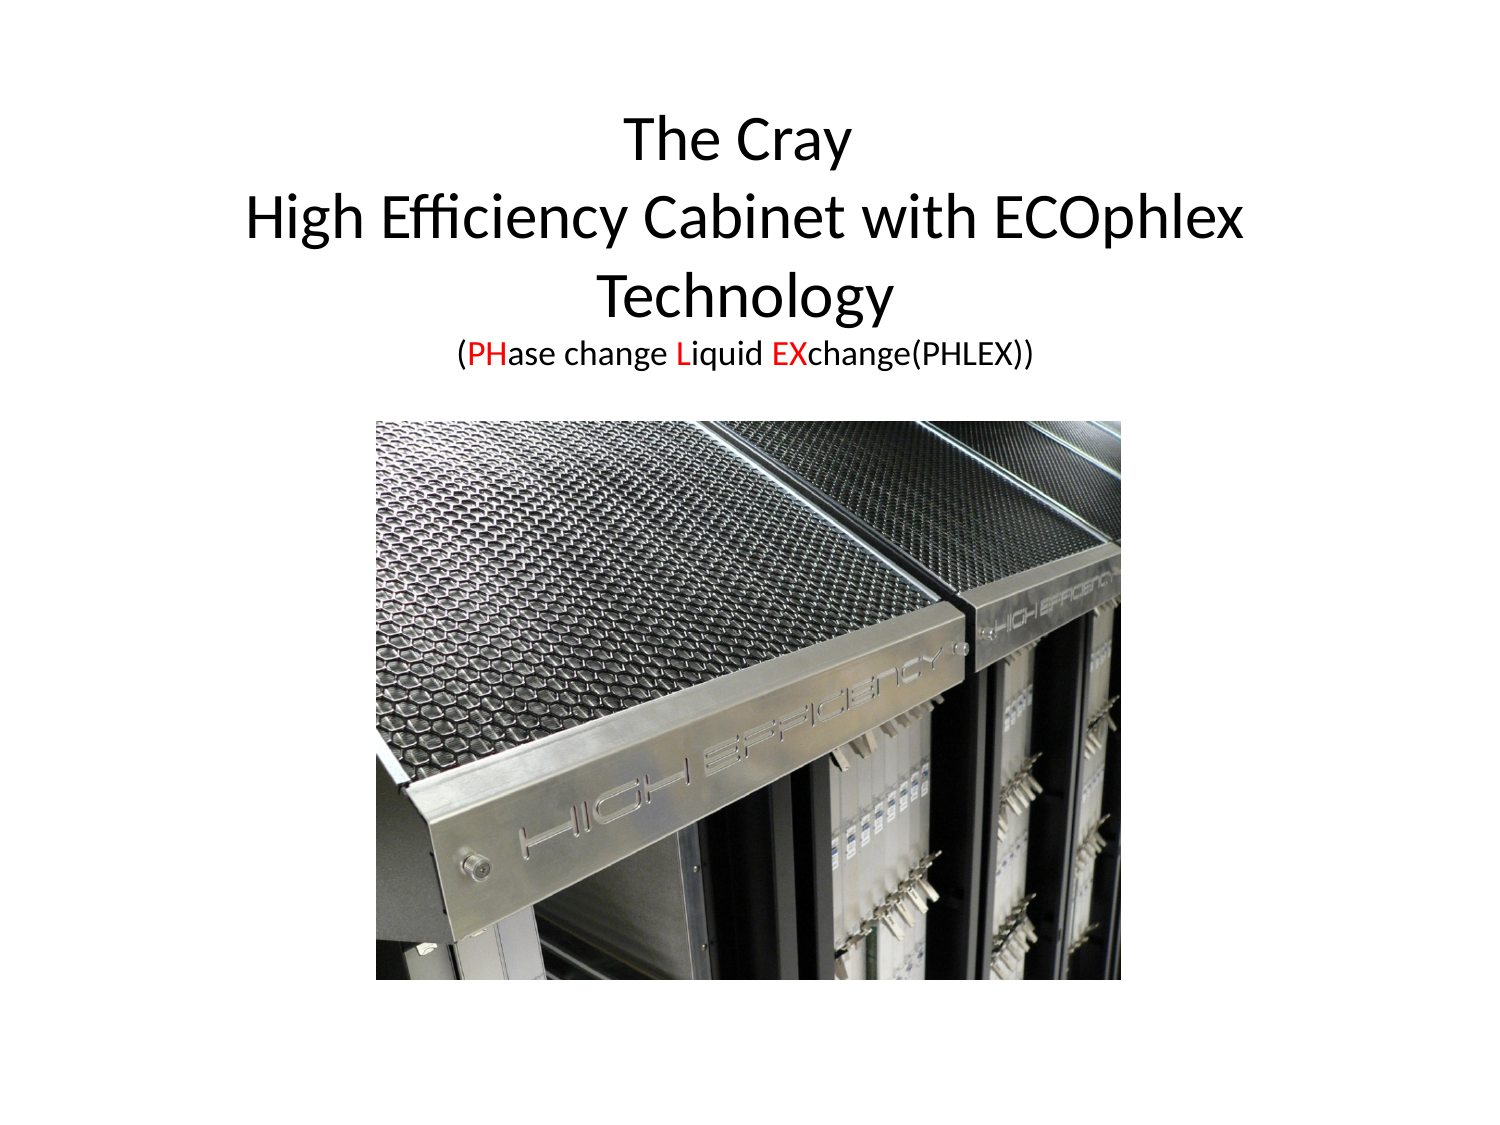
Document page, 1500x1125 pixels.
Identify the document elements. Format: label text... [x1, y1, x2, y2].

title The Cray High Efficiency Cabinet with ECOphlex Technology (PHase change Liquid EXchange(PHLEX)) [83, 86, 1408, 382]
picture [376, 421, 1121, 980]
